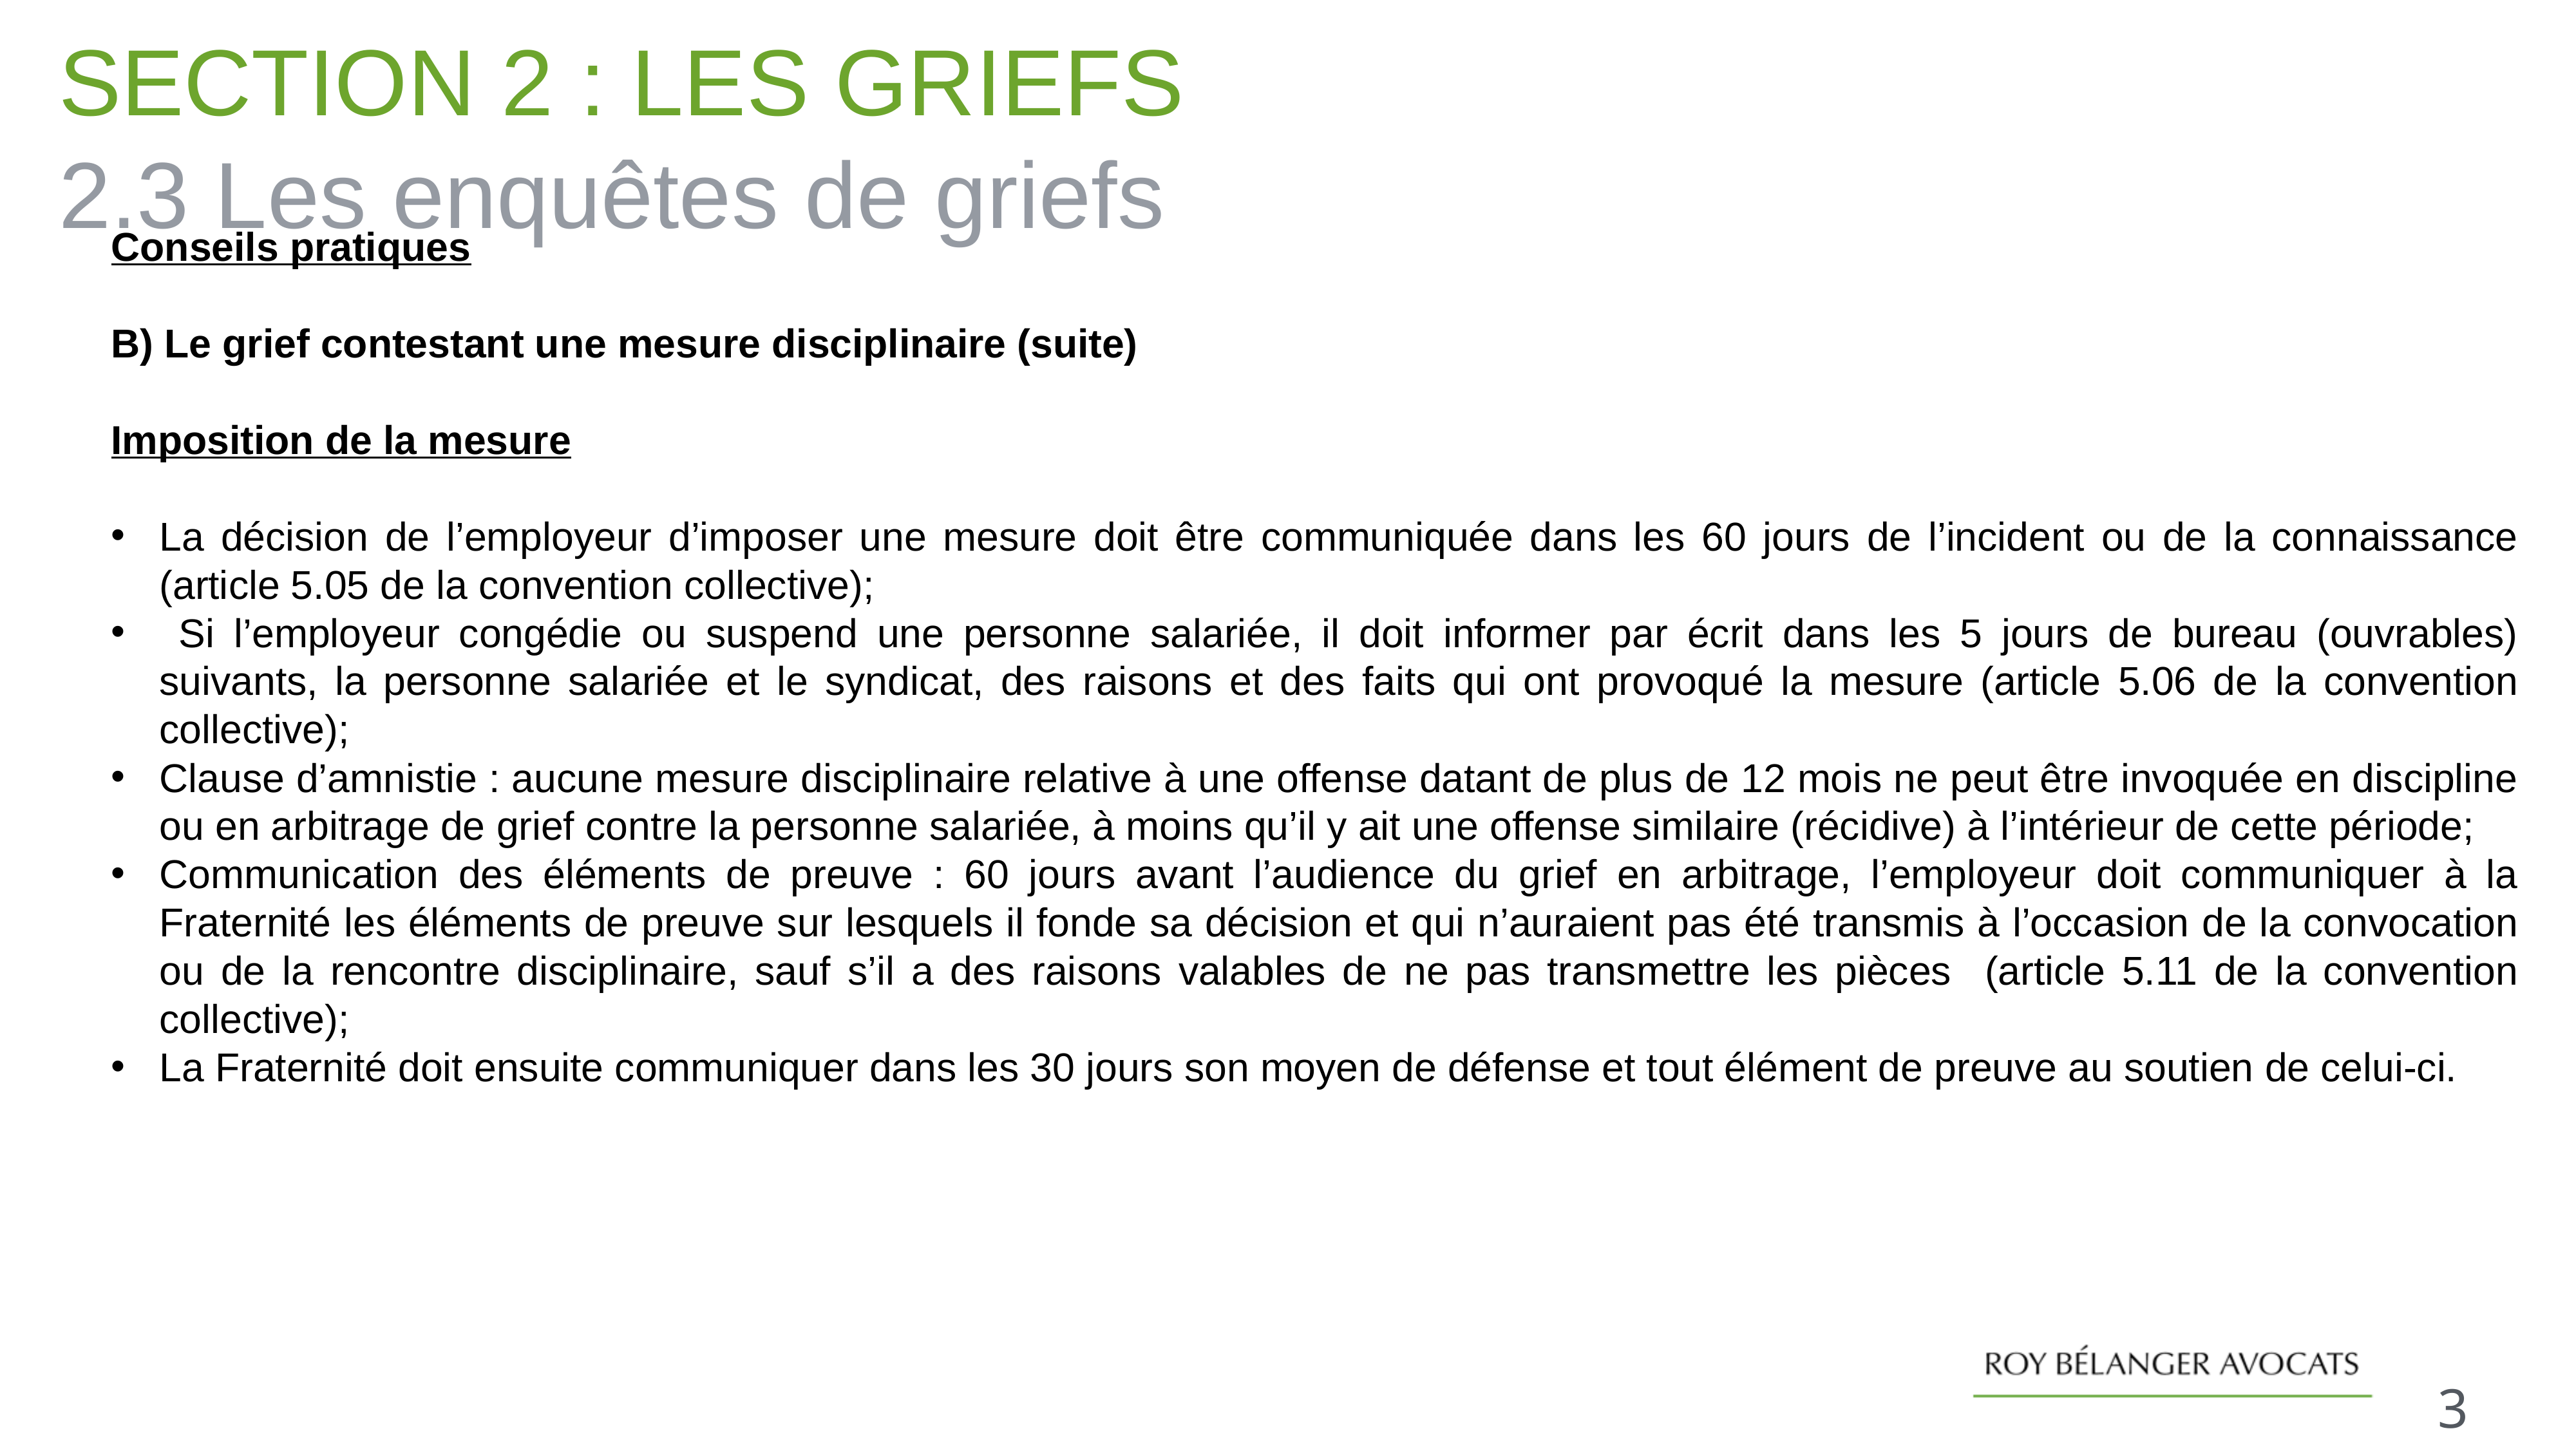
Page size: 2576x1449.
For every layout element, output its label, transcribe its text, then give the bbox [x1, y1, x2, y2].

text_box Conseils pratiques B) Le grief contestant une mesure disciplinaire (suite) Imposition de la mesure La décision de l’employeur d’imposer une mesure doit être communiquée dans les 60 jours de l’incident ou de la connaissance (article 5.05 de la convention collective); Si l’employeur congédie ou suspend une personne salariée, il doit informer par écrit dans les 5 jours de bureau (ouvrables) suivants, la personne salariée et le syndicat, des raisons et des faits qui ont provoqué la mesure (article 5.06 de la convention collective); Clause d’amnistie : aucune mesure disciplinaire relative à une offense datant de plus de 12 mois ne peut être invoquée en discipline ou en arbitrage de grief contre la personne salariée, à moins qu’il y ait une offense similaire (récidive) à l’intérieur de cette période; Communication des éléments de preuve : 60 jours avant l’audience du grief en arbitrage, l’employeur doit communiquer à la Fraternité les éléments de preuve sur lesquels il fonde sa décision et qui n’auraient pas été transmis à l’occasion de la convocation ou de la rencontre disciplinaire, sauf s’il a des raisons valables de ne pas transmettre les pièces (article 5.11 de la convention collective); La Fraternité doit ensuite communiquer dans les 30 jours son moyen de défense et tout élément de preuve au soutien de celui-ci. [106, 0, 2527, 1144]
text_box SECTION 2 : LES GRIEFS 2.3 Les enquêtes de griefs [49, 17, 1644, 252]
picture [1949, 1323, 2391, 1416]
slide_number 34 [2432, 1332, 2505, 1408]
